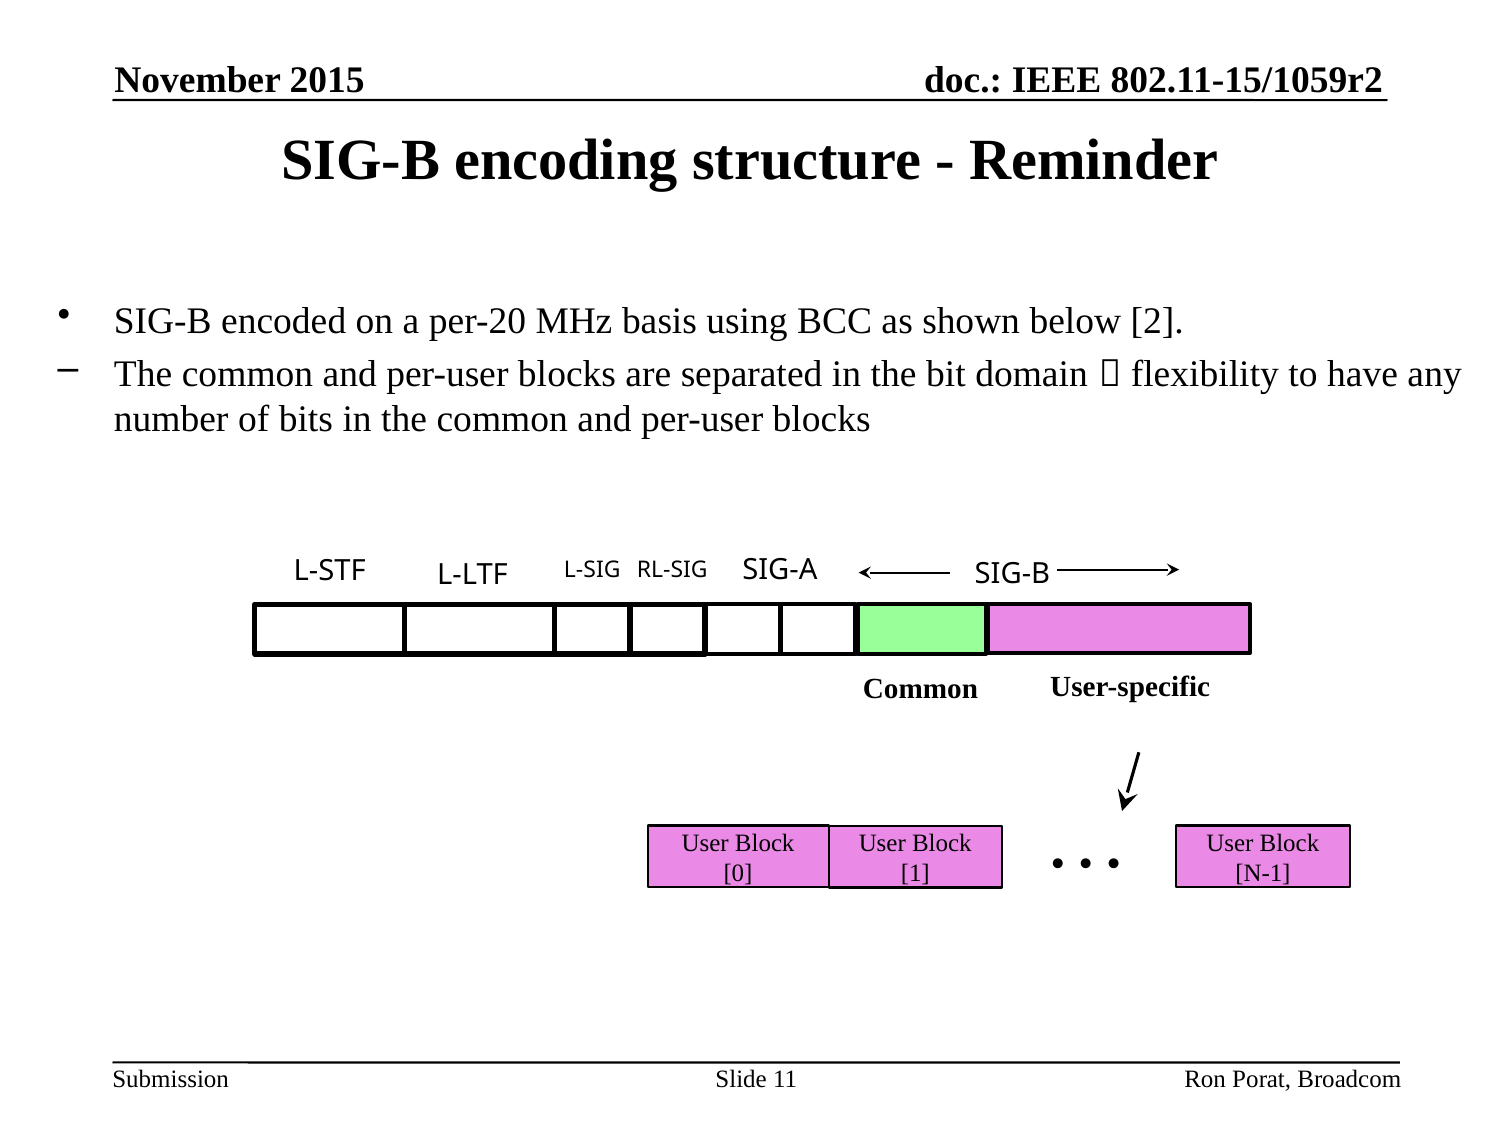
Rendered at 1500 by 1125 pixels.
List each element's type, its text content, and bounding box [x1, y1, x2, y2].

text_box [254, 542, 1251, 713]
list SIG-B encoded on a per-20 MHz basis using BCC as shown below [2]. The common and per-user blocks are separated in the bit domain  flexibility to have any number of bits in the common and per-user blocks [42, 235, 1481, 888]
title SIG-B encoding structure - Reminder [112, 112, 1388, 201]
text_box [1121, 752, 1140, 812]
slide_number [114, 54, 381, 101]
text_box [647, 776, 1351, 888]
slide_number Slide 11 [712, 1061, 800, 1093]
footer Ron Porat, Broadcom [1113, 1061, 1402, 1093]
